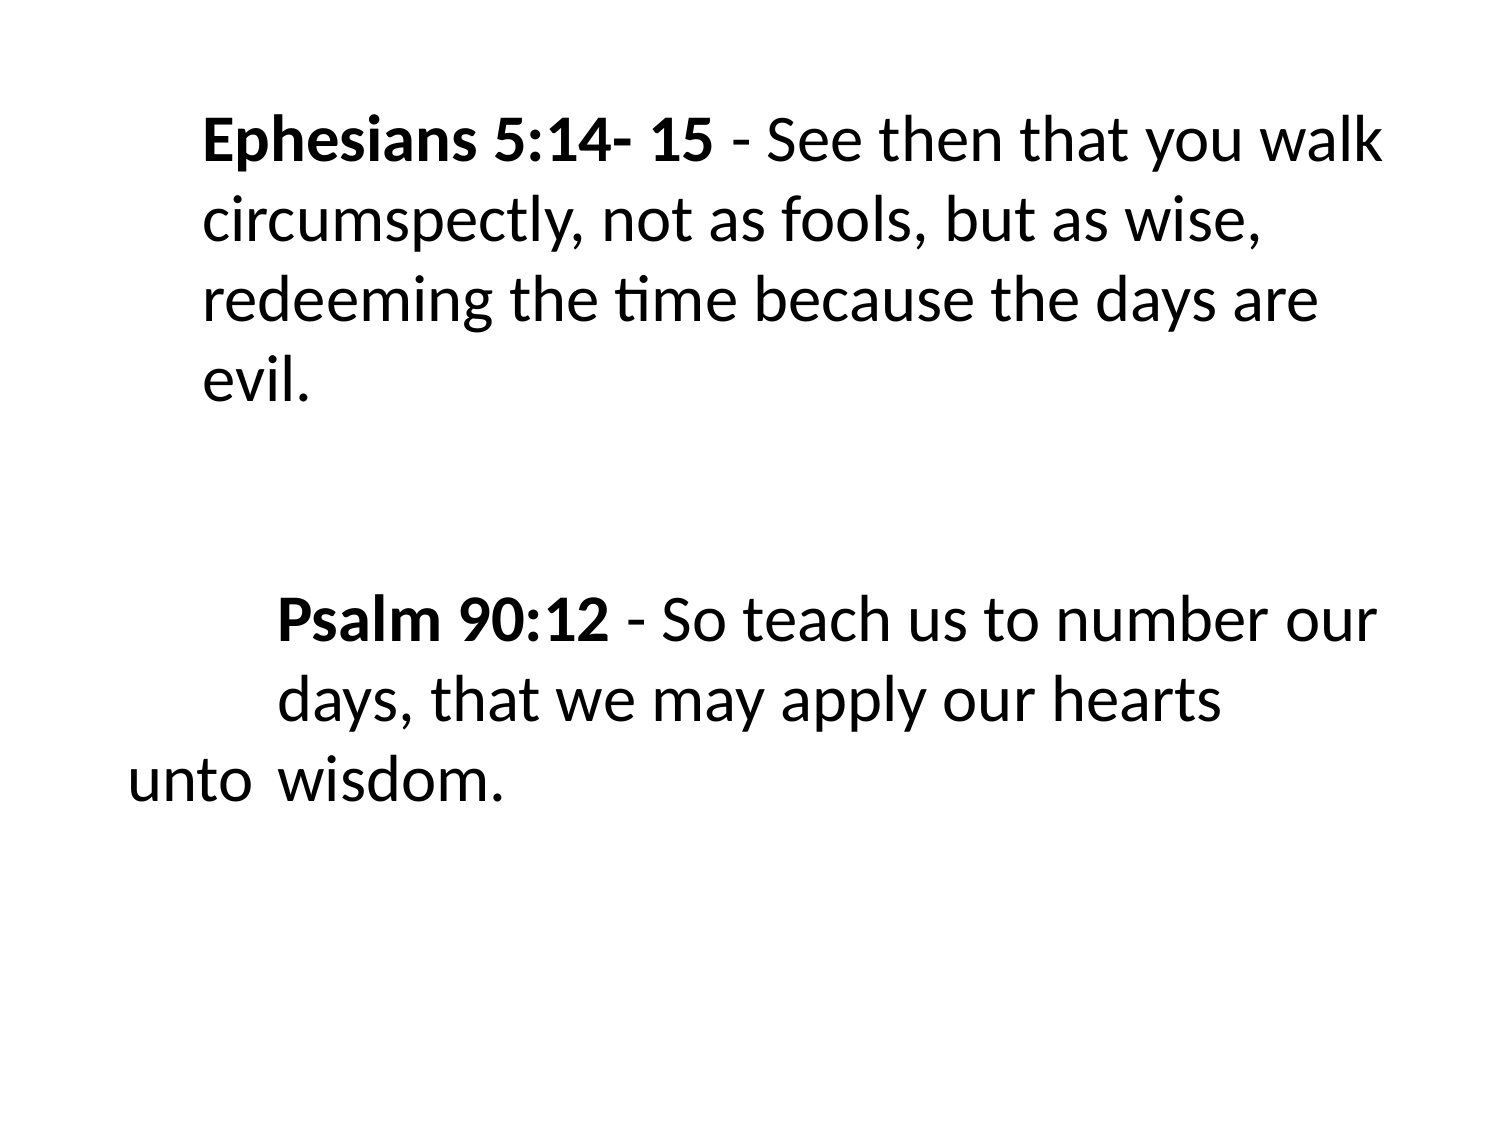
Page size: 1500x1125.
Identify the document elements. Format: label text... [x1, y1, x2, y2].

text_box Ephesians 5:14- 15 - See then that you walk circumspectly, not as fools, but as wise, redeeming the time because the days are evil. Psalm 90:12 - So teach us to number our days, that we may apply our hearts unto wisdom. [37, 87, 1438, 902]
